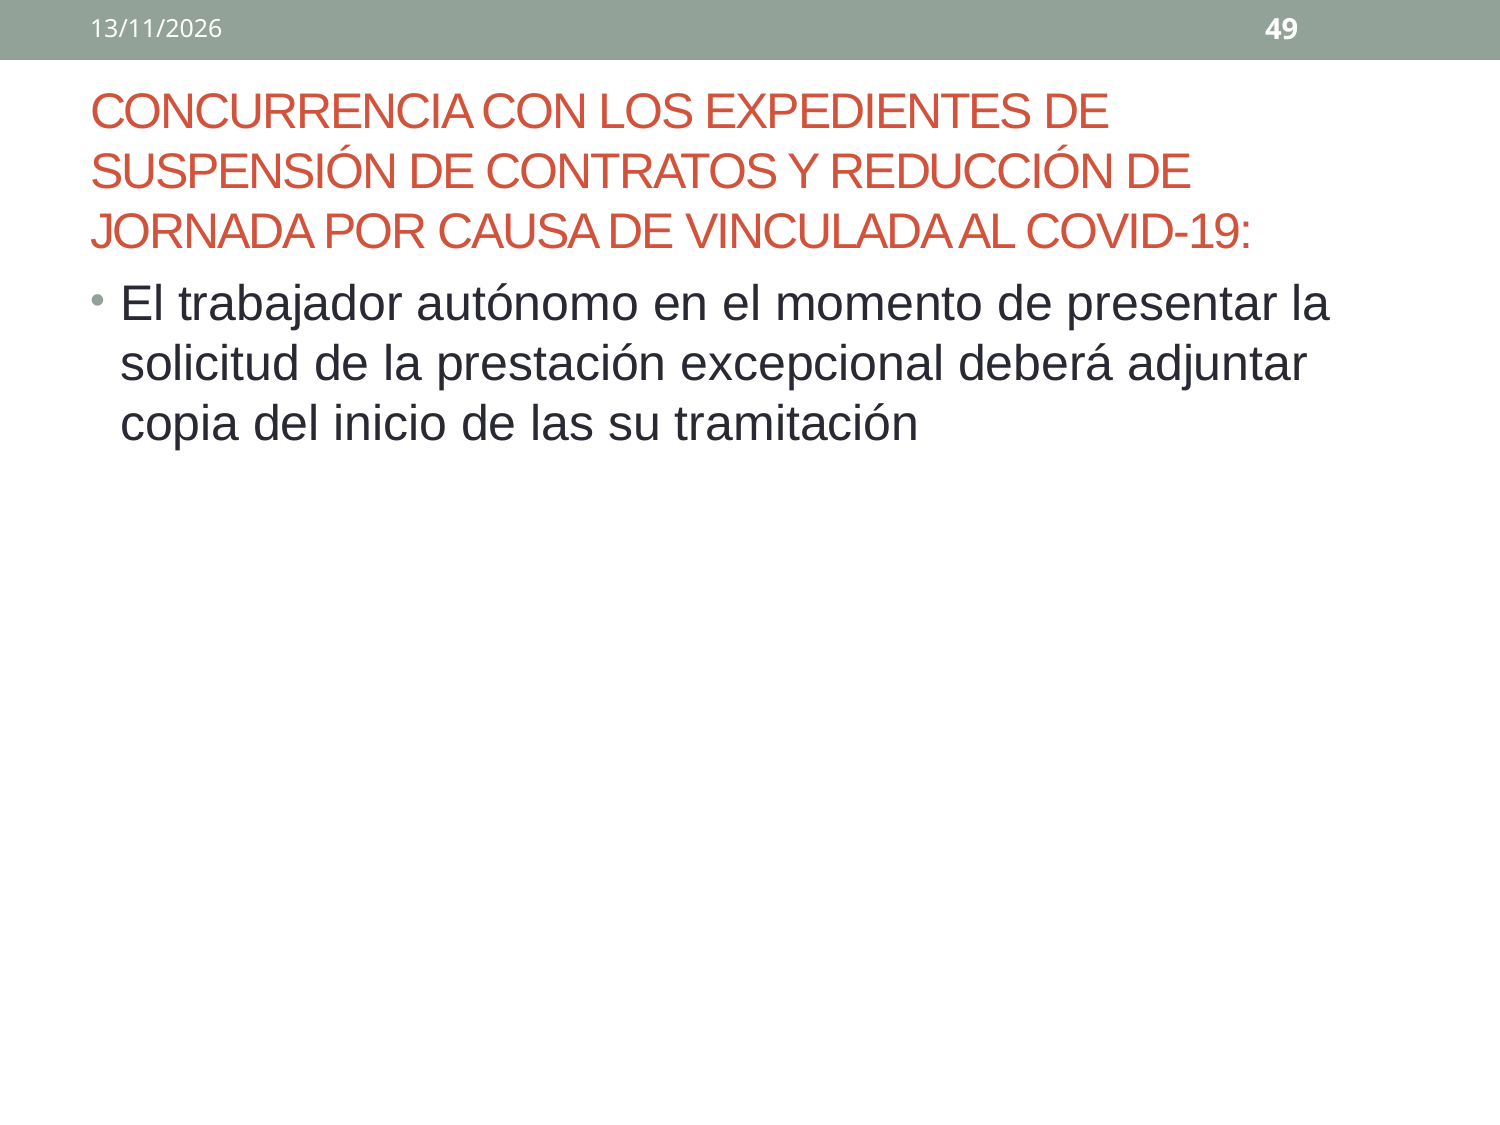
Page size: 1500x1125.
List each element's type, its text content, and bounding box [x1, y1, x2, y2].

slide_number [75, 3, 550, 57]
title CONCURRENCIA CON LOS EXPEDIENTES DE SUSPENSIÓN DE CONTRATOS Y REDUCCIÓN DE JORNADA POR CAUSA DE VINCULADA AL COVID-19: [75, 87, 1425, 250]
list El trabajador autónomo en el momento de presentar la solicitud de la prestación excepcional deberá adjuntar copia del inicio de las su tramitación [75, 262, 1425, 1063]
slide_number 49 [1250, 3, 1425, 57]
